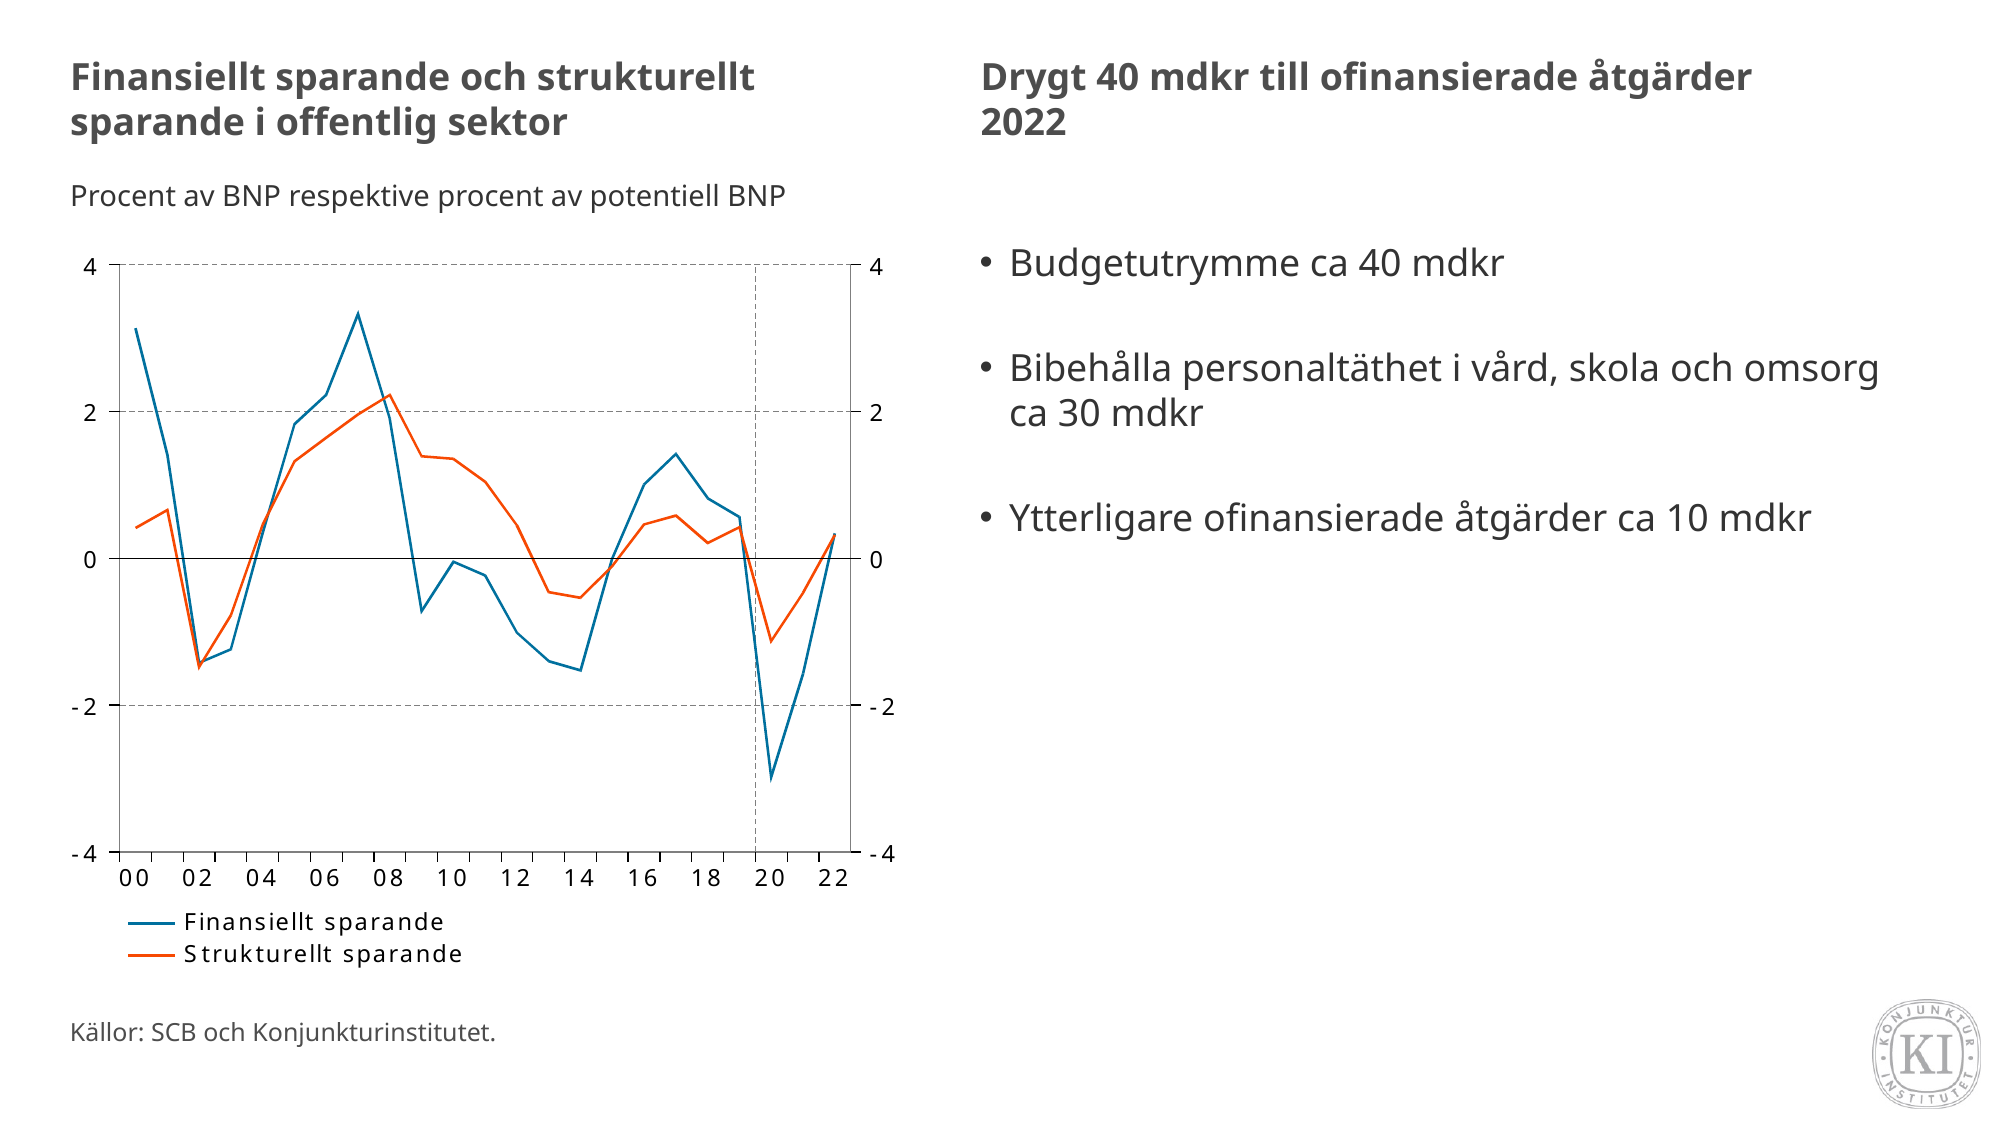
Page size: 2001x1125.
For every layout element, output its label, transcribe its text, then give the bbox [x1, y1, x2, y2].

subtitle Källor: SCB och Konjunkturinstitutet. [55, 1008, 938, 1106]
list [41, 228, 926, 995]
list Budgetutrymme ca 40 mdkr Bibehålla personaltäthet i vård, skola och omsorg ca 30 mdkr Ytterligare ofinansierade åtgärder ca 10 mdkr [964, 231, 1898, 1000]
picture [1872, 999, 1981, 1109]
list Procent av BNP respektive procent av potentiell BNP [55, 137, 938, 220]
title Finansiellt sparande och strukturellt sparande i offentlig sektor [55, 45, 938, 128]
list Drygt 40 mdkr till ofinansierade åtgärder 2022 [965, 45, 1849, 129]
